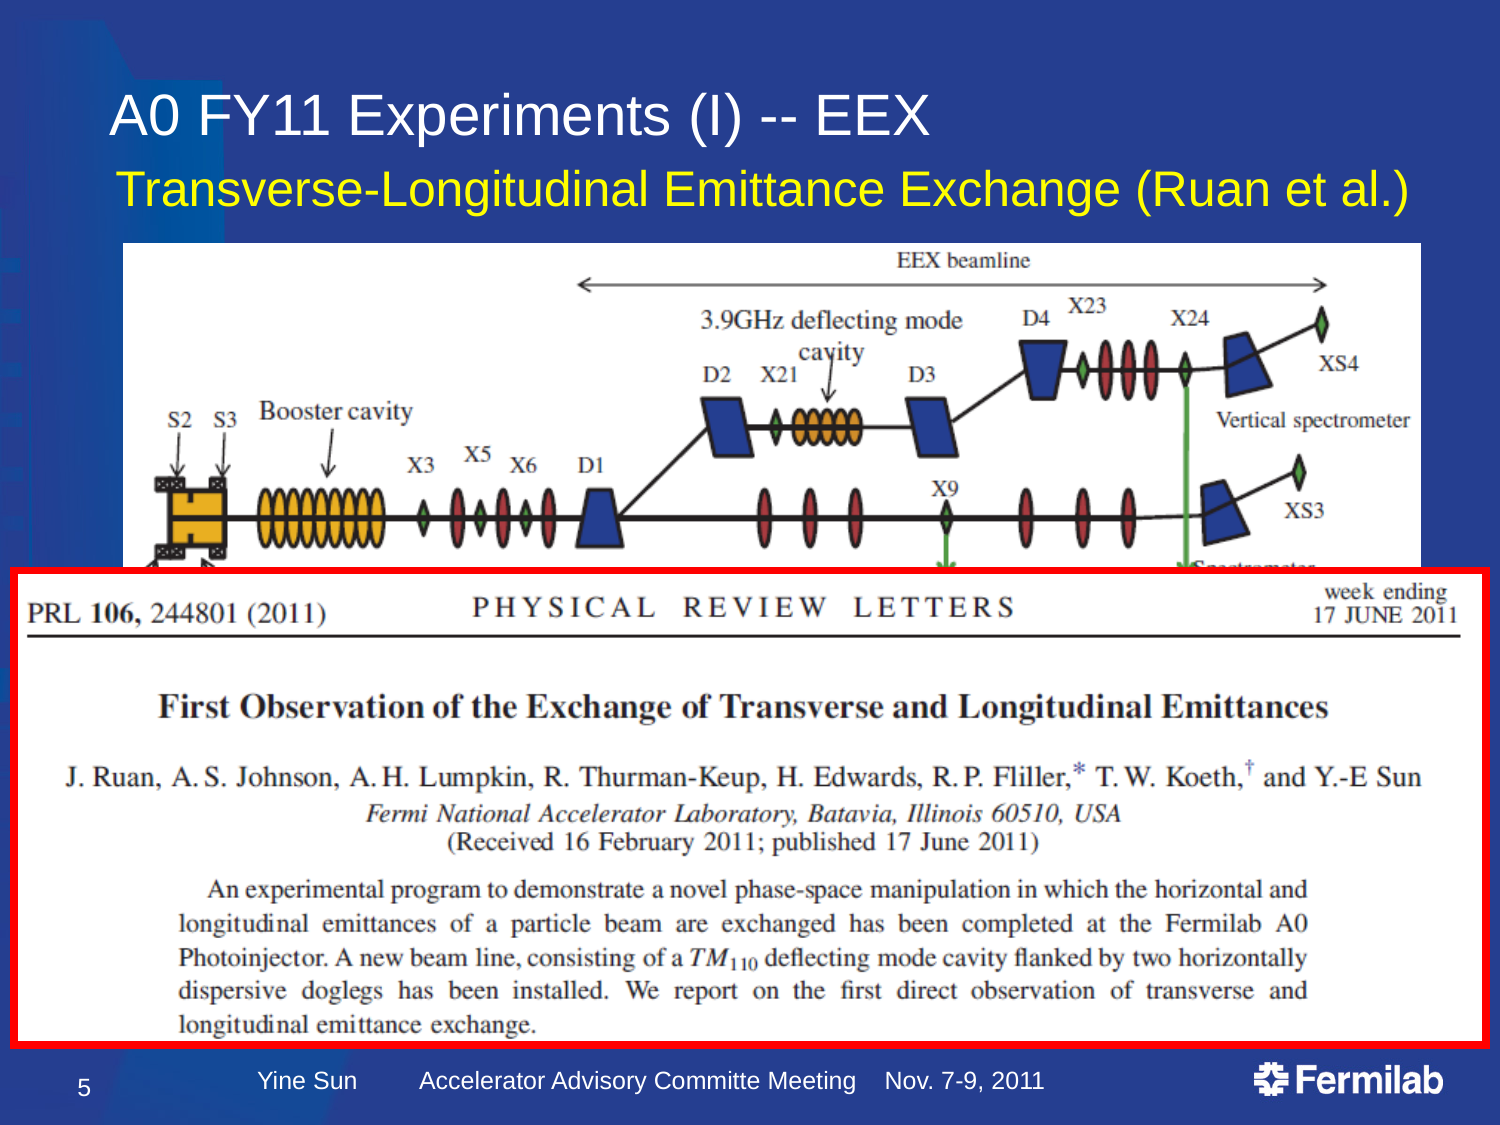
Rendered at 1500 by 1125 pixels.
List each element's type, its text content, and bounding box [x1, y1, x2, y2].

picture [0, 0, 1500, 1125]
title A0 FY11 Experiments (I) -- EEX [94, 30, 1442, 194]
list Transverse-Longitudinal Emittance Exchange (Ruan et al.) [100, 148, 1448, 315]
footer Yine Sun Accelerator Advisory Committe Meeting Nov. 7-9, 2011 [376, 1052, 1205, 1103]
slide_number 5 [62, 1050, 376, 1110]
